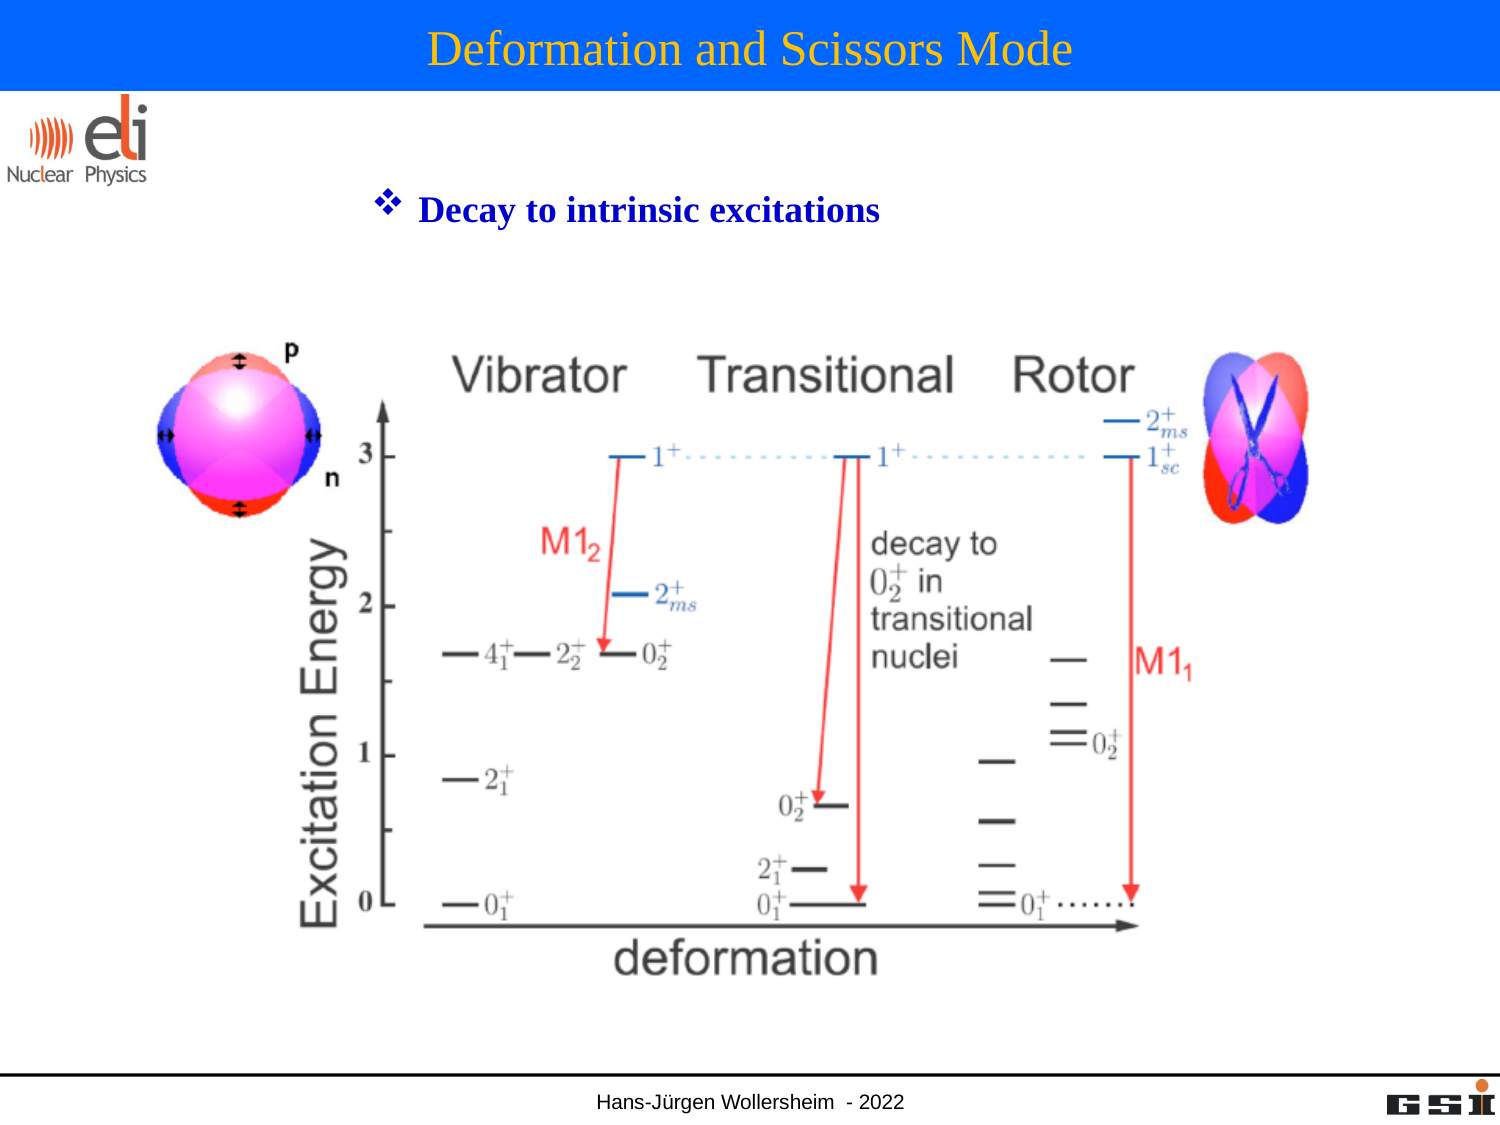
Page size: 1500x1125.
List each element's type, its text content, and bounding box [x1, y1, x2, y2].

picture [147, 324, 1326, 985]
text_box Decay to intrinsic excitations [356, 177, 896, 237]
picture [0, 94, 160, 192]
picture [1387, 1079, 1495, 1115]
title Deformation and Scissors Mode [0, 0, 1500, 91]
